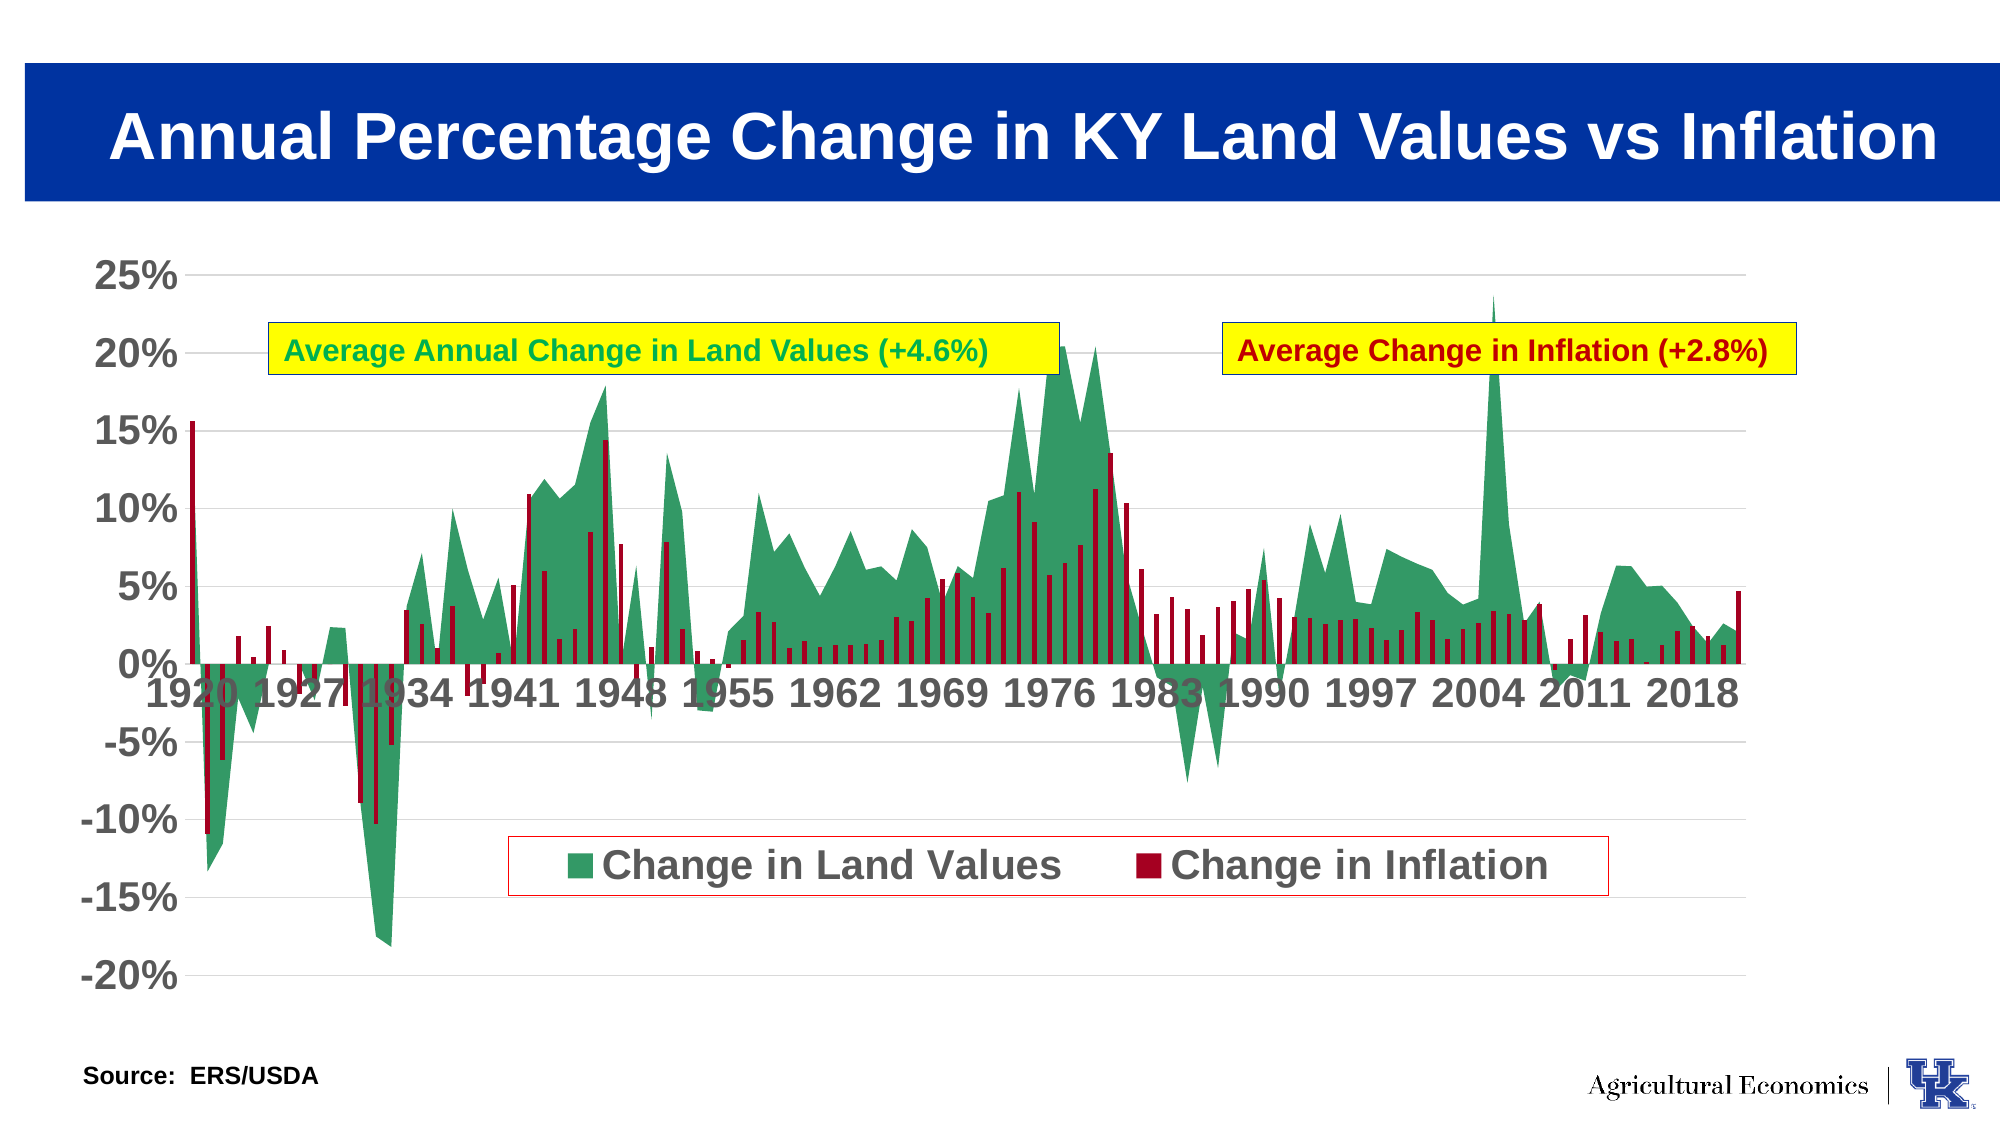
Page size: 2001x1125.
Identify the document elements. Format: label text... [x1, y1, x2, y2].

chart [79, 248, 1833, 1062]
text_box Annual Percentage Change in KY Land Values vs Inflation [24, 62, 2000, 202]
picture [1578, 1052, 1982, 1114]
text_box Source: ERS/USDA [68, 1052, 394, 1097]
